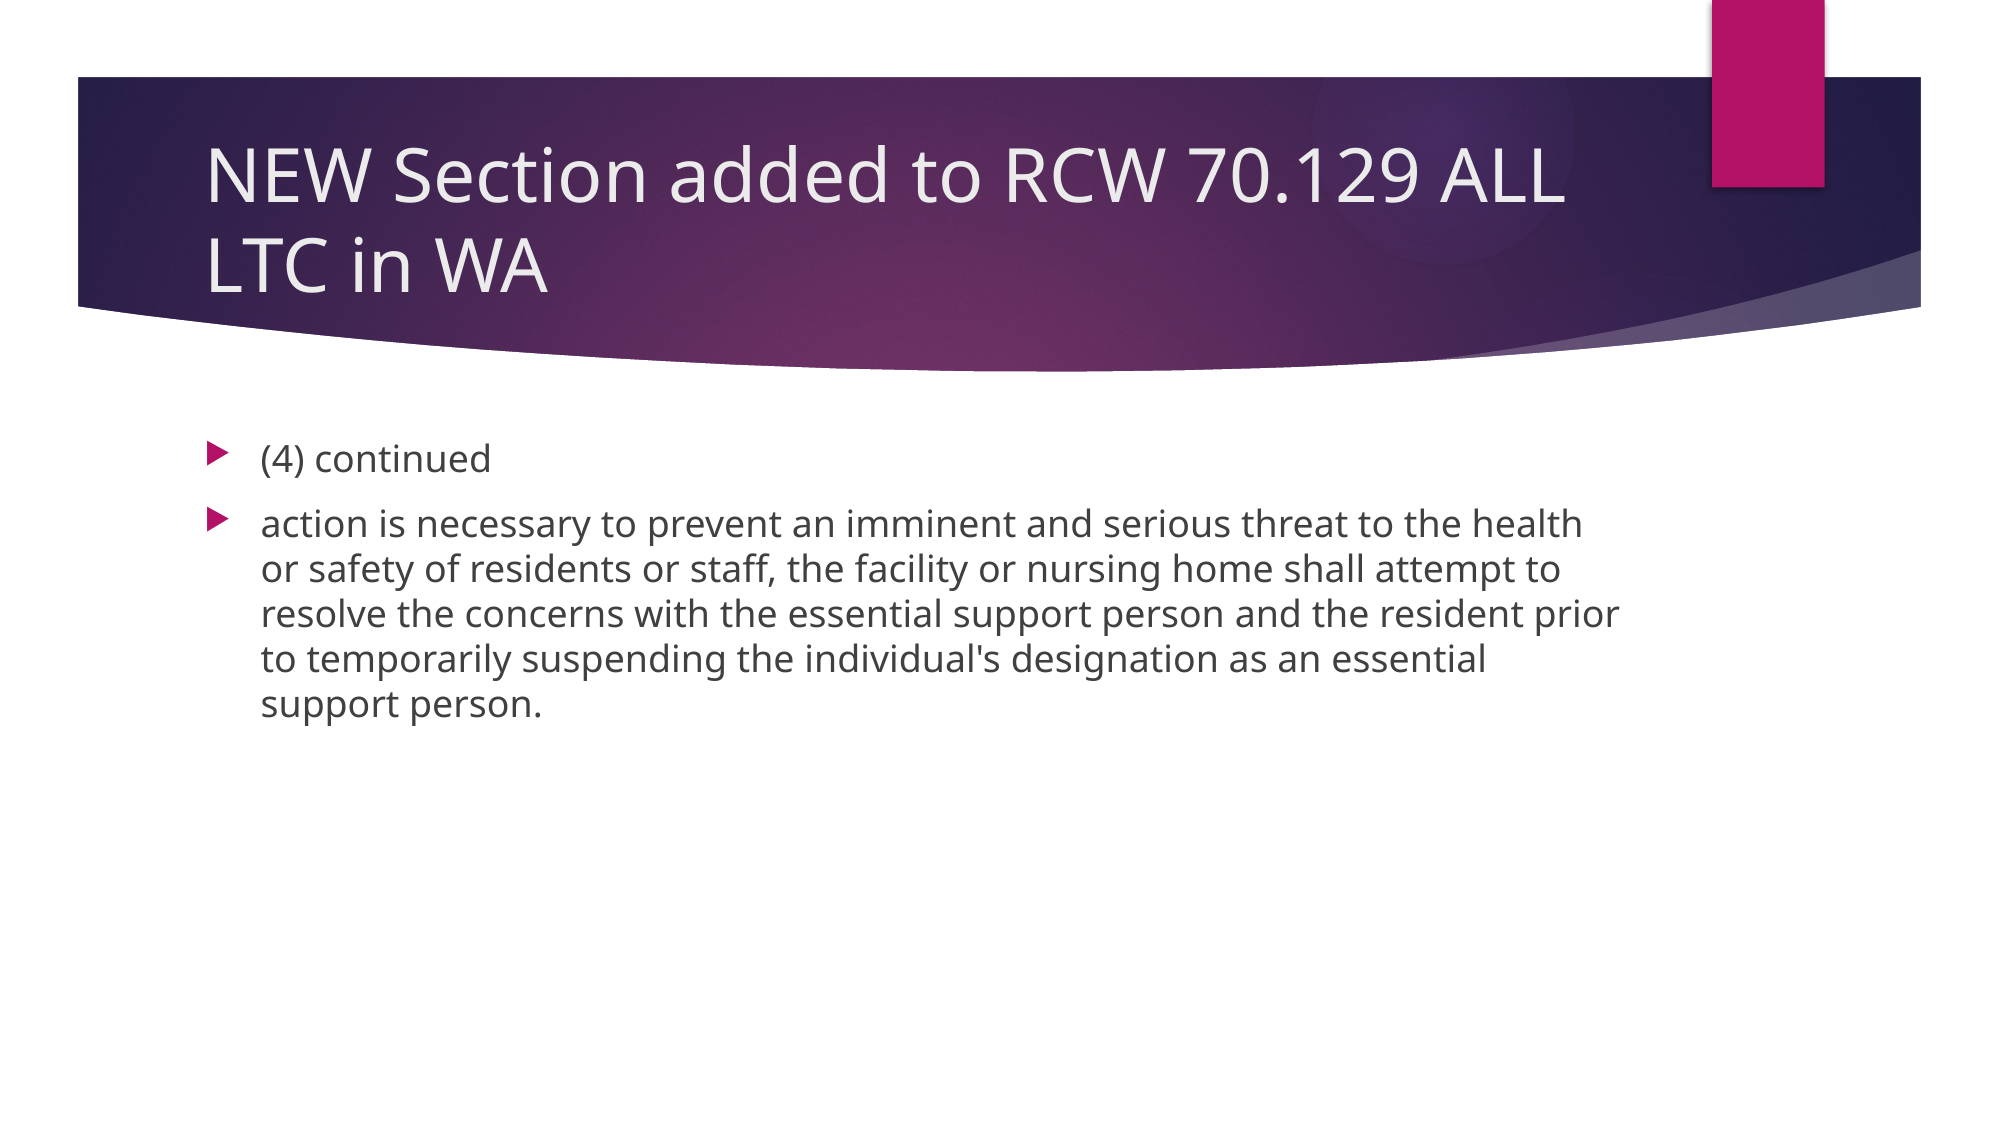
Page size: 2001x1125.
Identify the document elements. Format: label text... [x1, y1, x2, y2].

title NEW Section added to RCW 70.129 ALL LTC in WA [189, 159, 1627, 276]
list (4) continued action is necessary to prevent an imminent and serious threat to the health or safety of residents or staff, the facility or nursing home shall attempt to resolve the concerns with the essential support person and the resident prior to temporarily suspending the individual's designation as an essential support person. [189, 427, 1638, 988]
